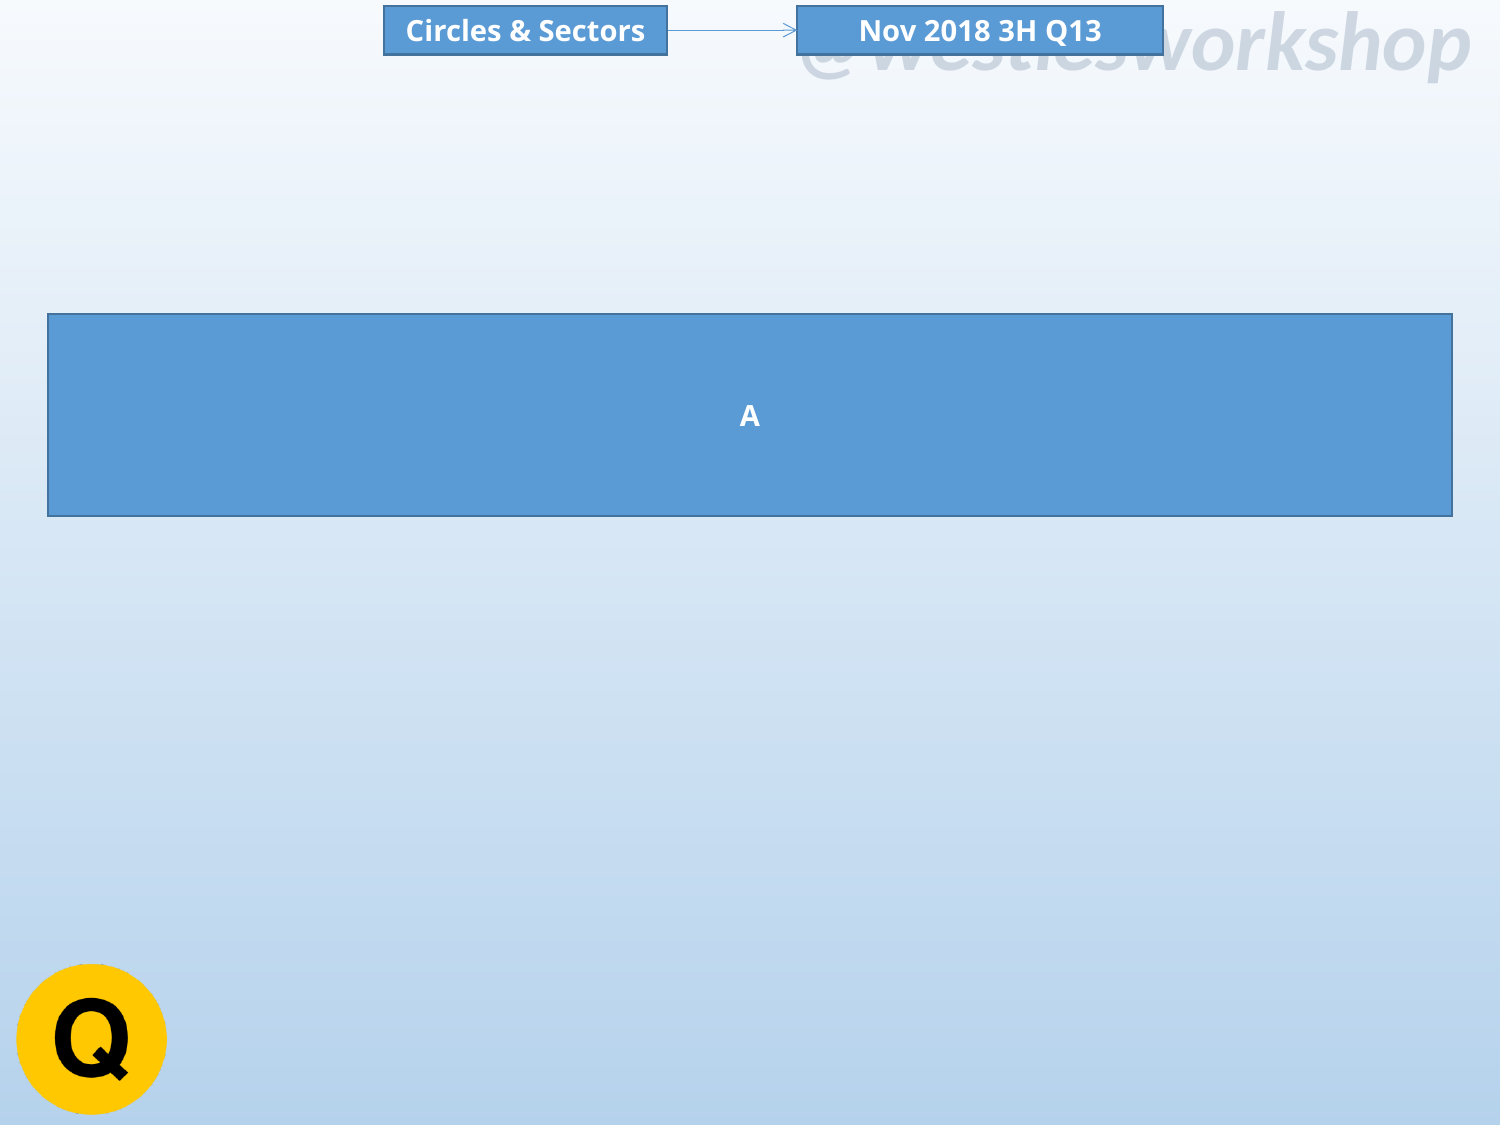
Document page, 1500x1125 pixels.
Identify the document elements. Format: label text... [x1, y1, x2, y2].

text_box Circles & Sectors [383, 5, 668, 56]
text_box Nov 2018 3H Q13 [796, 5, 1164, 56]
picture [47, 314, 1453, 516]
picture [0, 940, 191, 1125]
